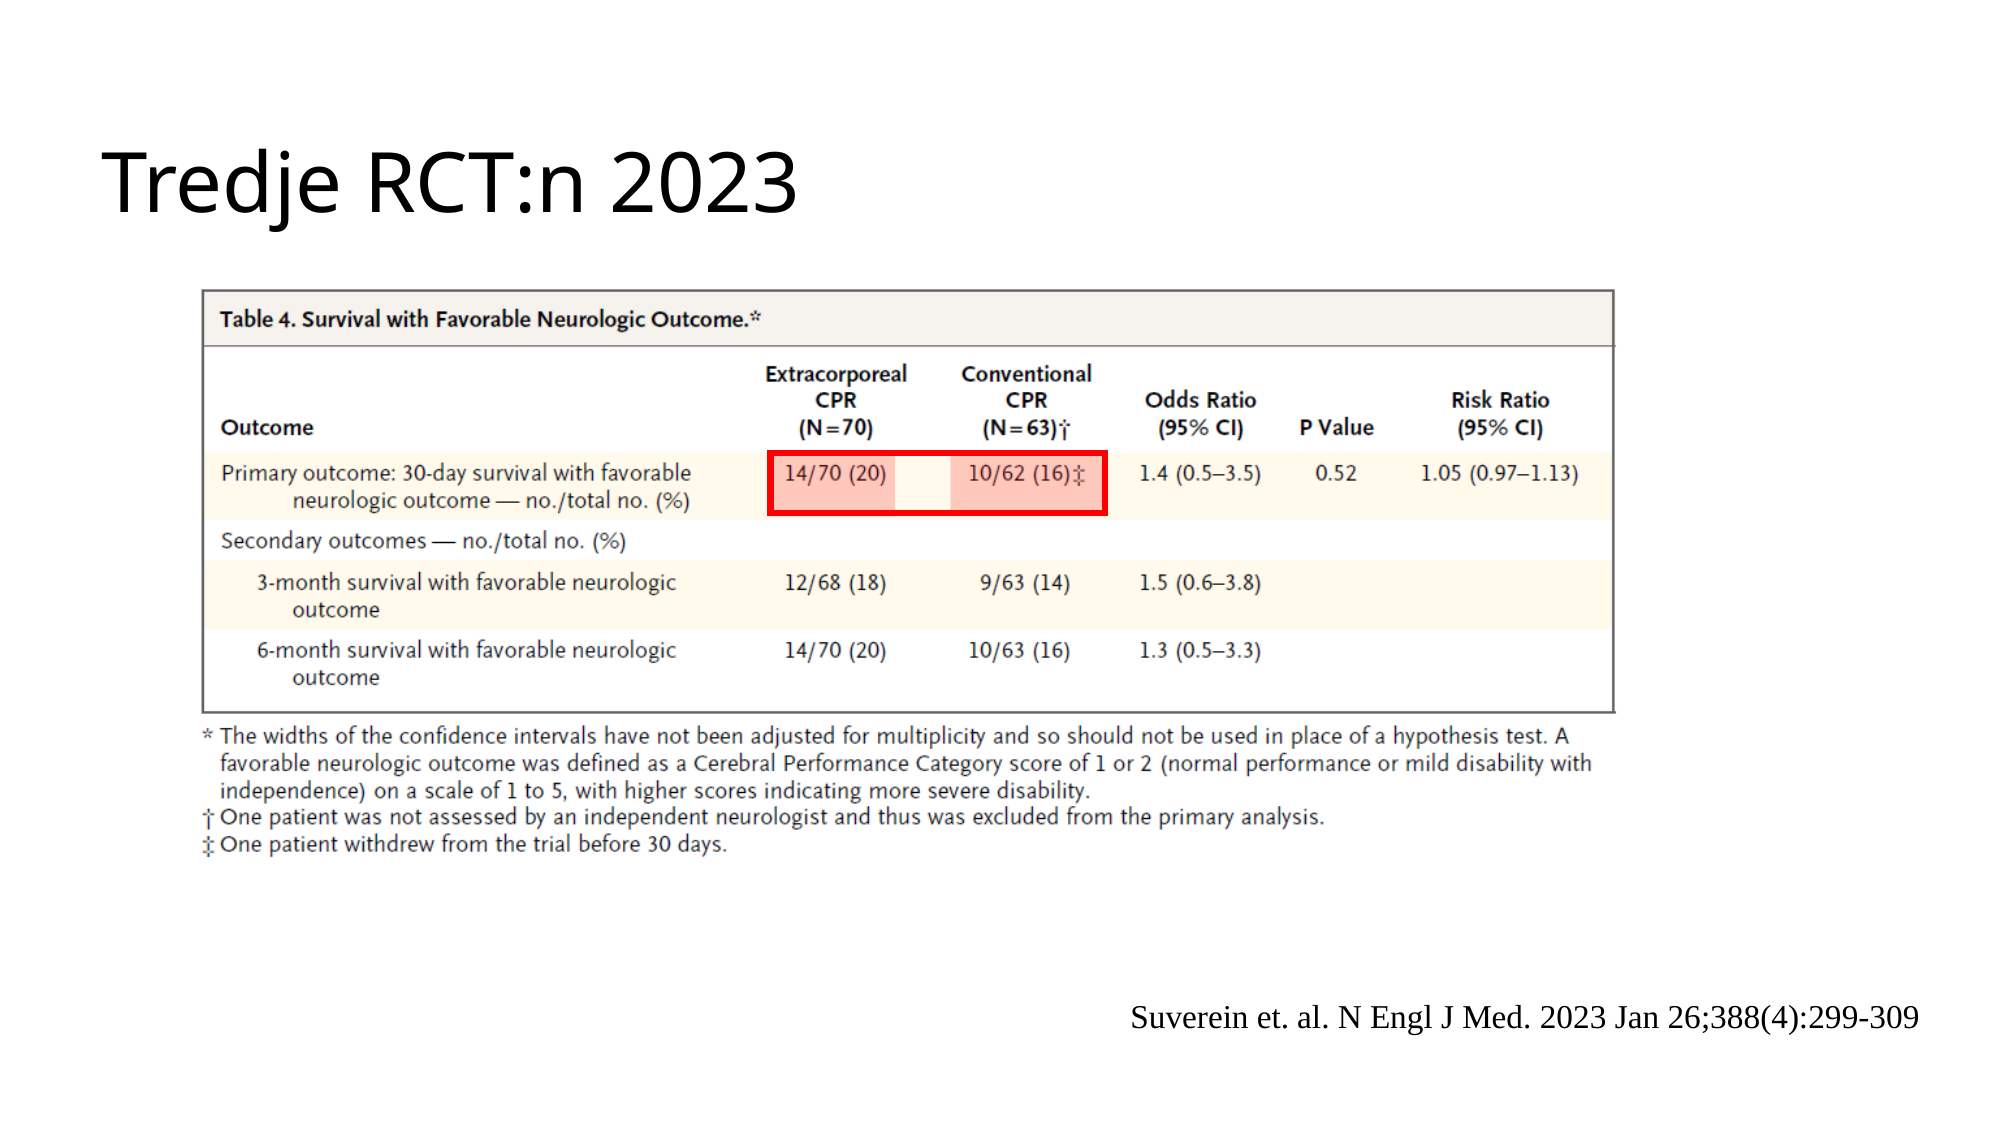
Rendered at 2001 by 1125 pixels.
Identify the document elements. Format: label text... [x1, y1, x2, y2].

text_box Suverein et. al. N Engl J Med. 2023 Jan 26;388(4):299-309 [244, 987, 1944, 1067]
text_box Tredje RCT:n 2023 [86, 121, 1599, 309]
picture [190, 279, 1620, 862]
